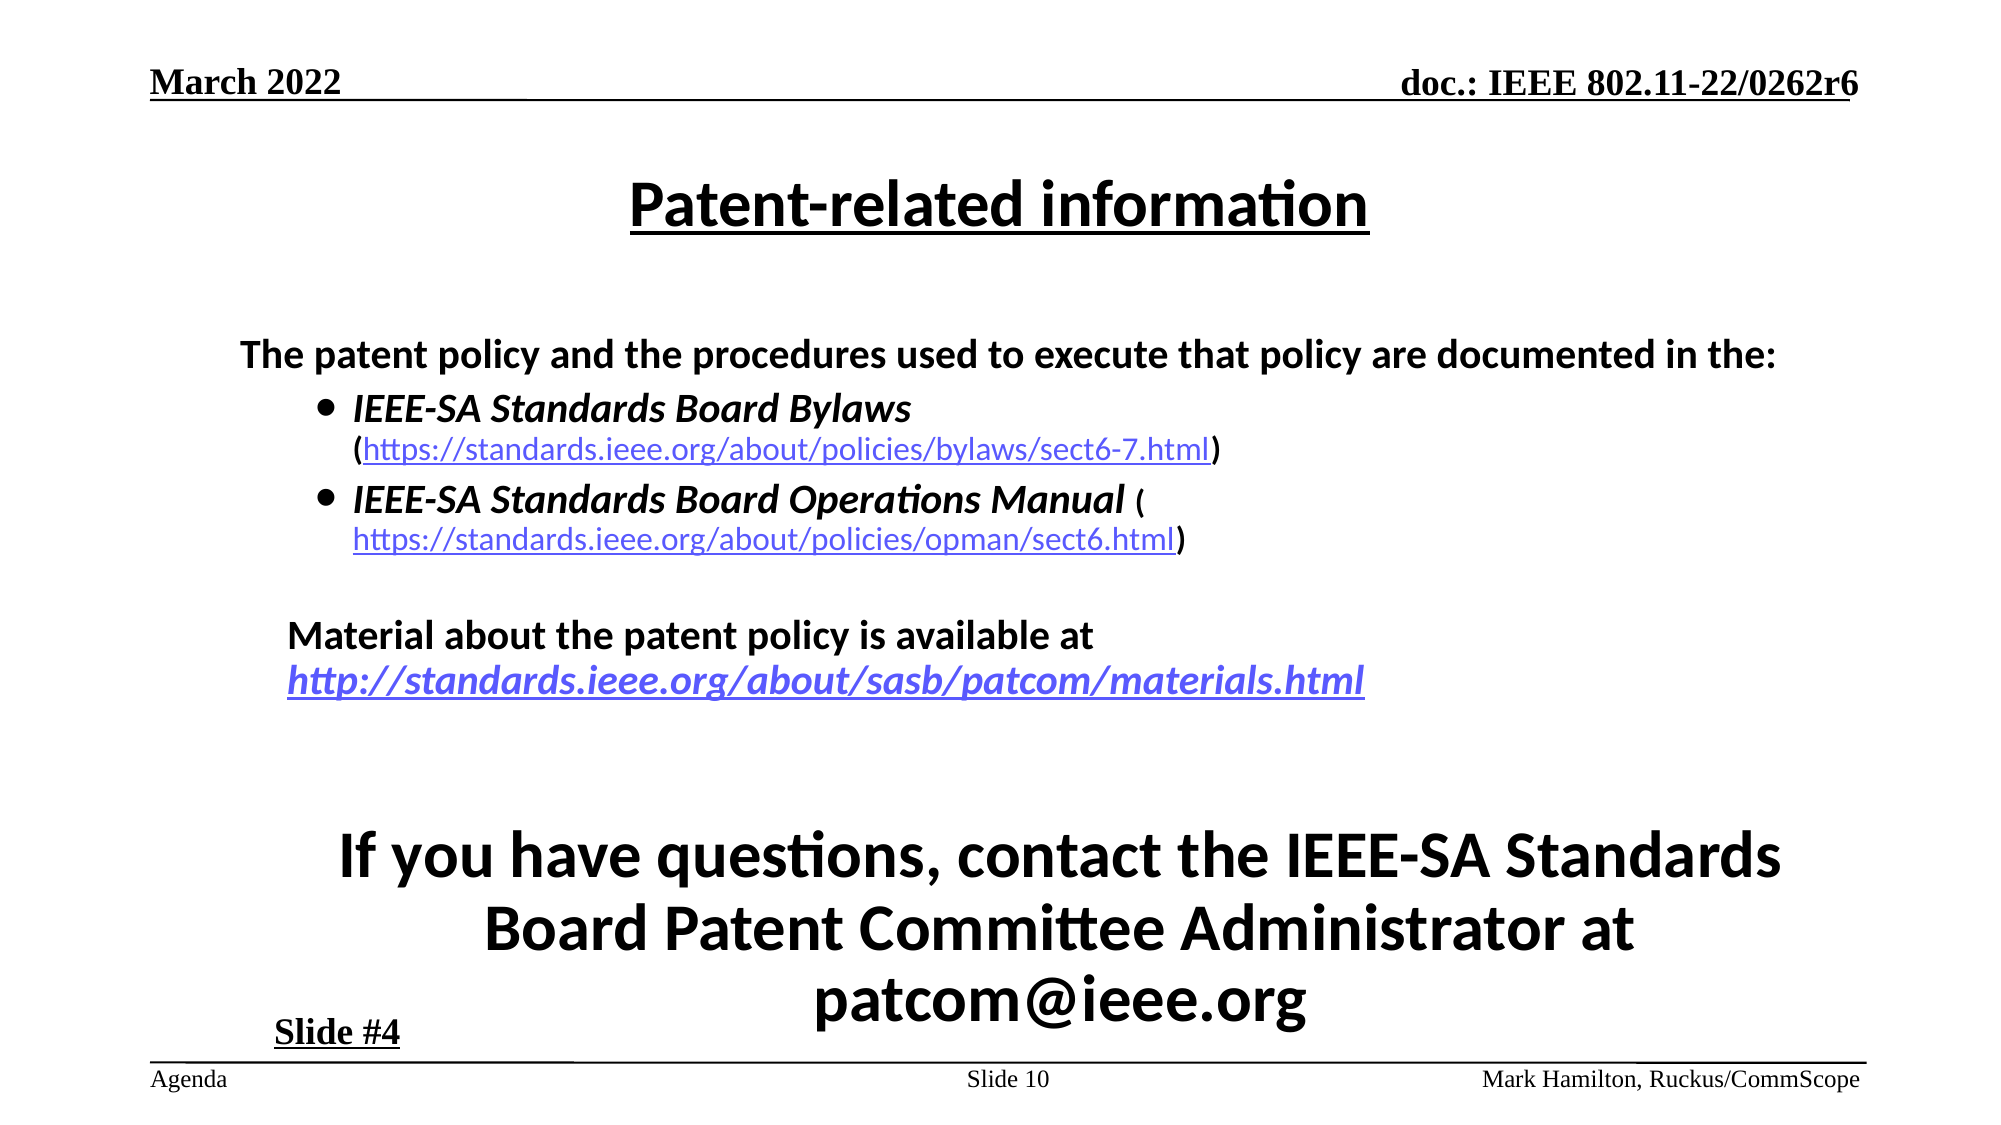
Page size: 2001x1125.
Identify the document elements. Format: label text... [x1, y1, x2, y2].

list The patent policy and the procedures used to execute that policy are documented in the: IEEE-SA Standards Board Bylaws (https://standards.ieee.org/about/policies/bylaws/sect6-7.html) IEEE-SA Standards Board Operations Manual (https://standards.ieee.org/about/policies/opman/sect6.html) Material about the patent policy is available at http://standards.ieee.org/about/sasb/patcom/materials.html If you have questions, contact the IEEE-SA Standards Board Patent Committee Administrator at patcom@ieee.org [149, 324, 1850, 1000]
slide_number Slide 10 [950, 1061, 1067, 1123]
text_box [337, 99, 1688, 225]
title Patent-related information [149, 112, 1850, 288]
text_box Slide #4 [259, 999, 416, 1060]
